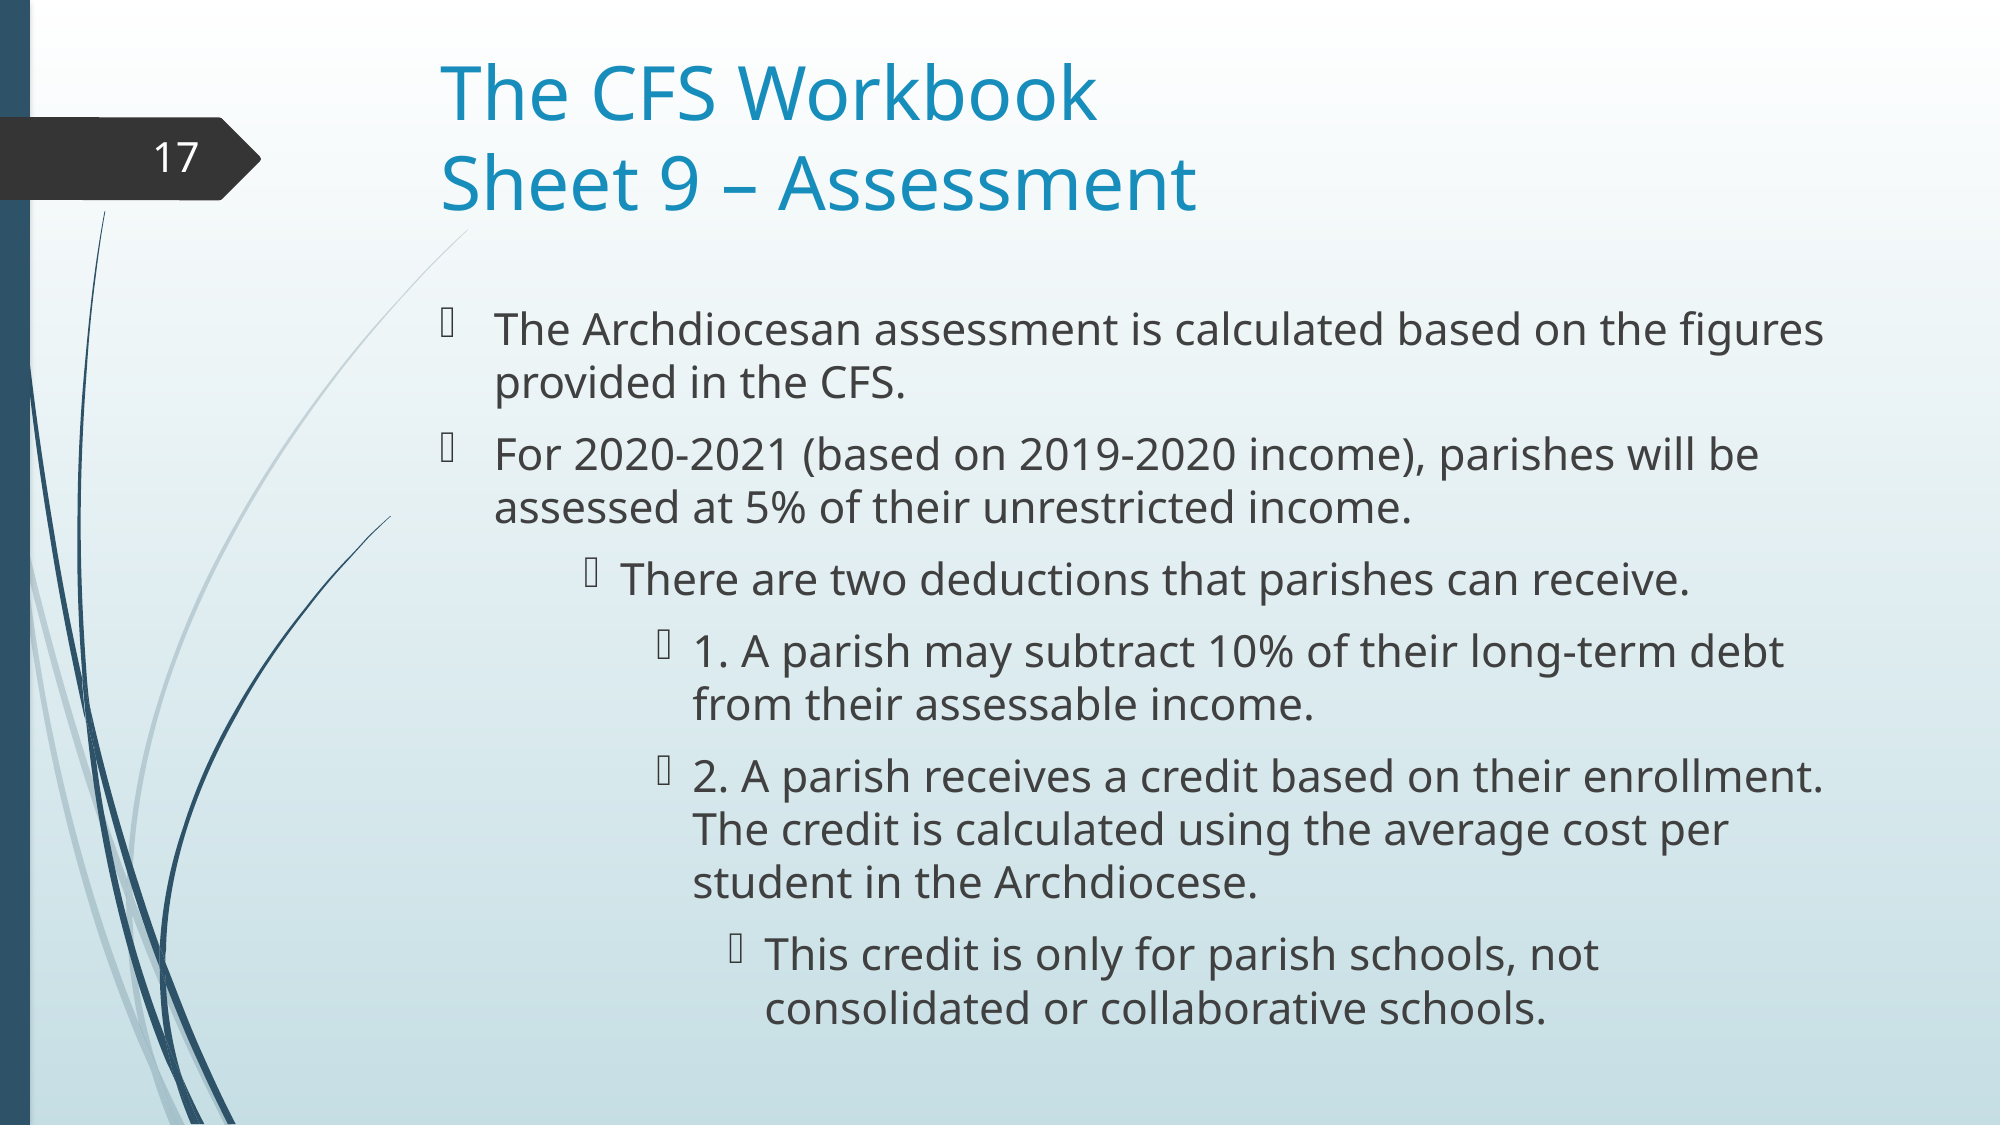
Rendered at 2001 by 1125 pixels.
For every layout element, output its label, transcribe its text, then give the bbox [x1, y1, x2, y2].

title The CFS Workbook Sheet 9 – Assessment [425, 37, 1888, 247]
slide_number 17 [87, 129, 216, 190]
list The Archdiocesan assessment is calculated based on the figures provided in the CFS. For 2020-2021 (based on 2019-2020 income), parishes will be assessed at 5% of their unrestricted income. There are two deductions that parishes can receive. 1. A parish may subtract 10% of their long-term debt from their assessable income. 2. A parish receives a credit based on their enrollment. The credit is calculated using the average cost per student in the Archdiocese. This credit is only for parish schools, not consolidated or collaborative schools. [424, 292, 1888, 1046]
